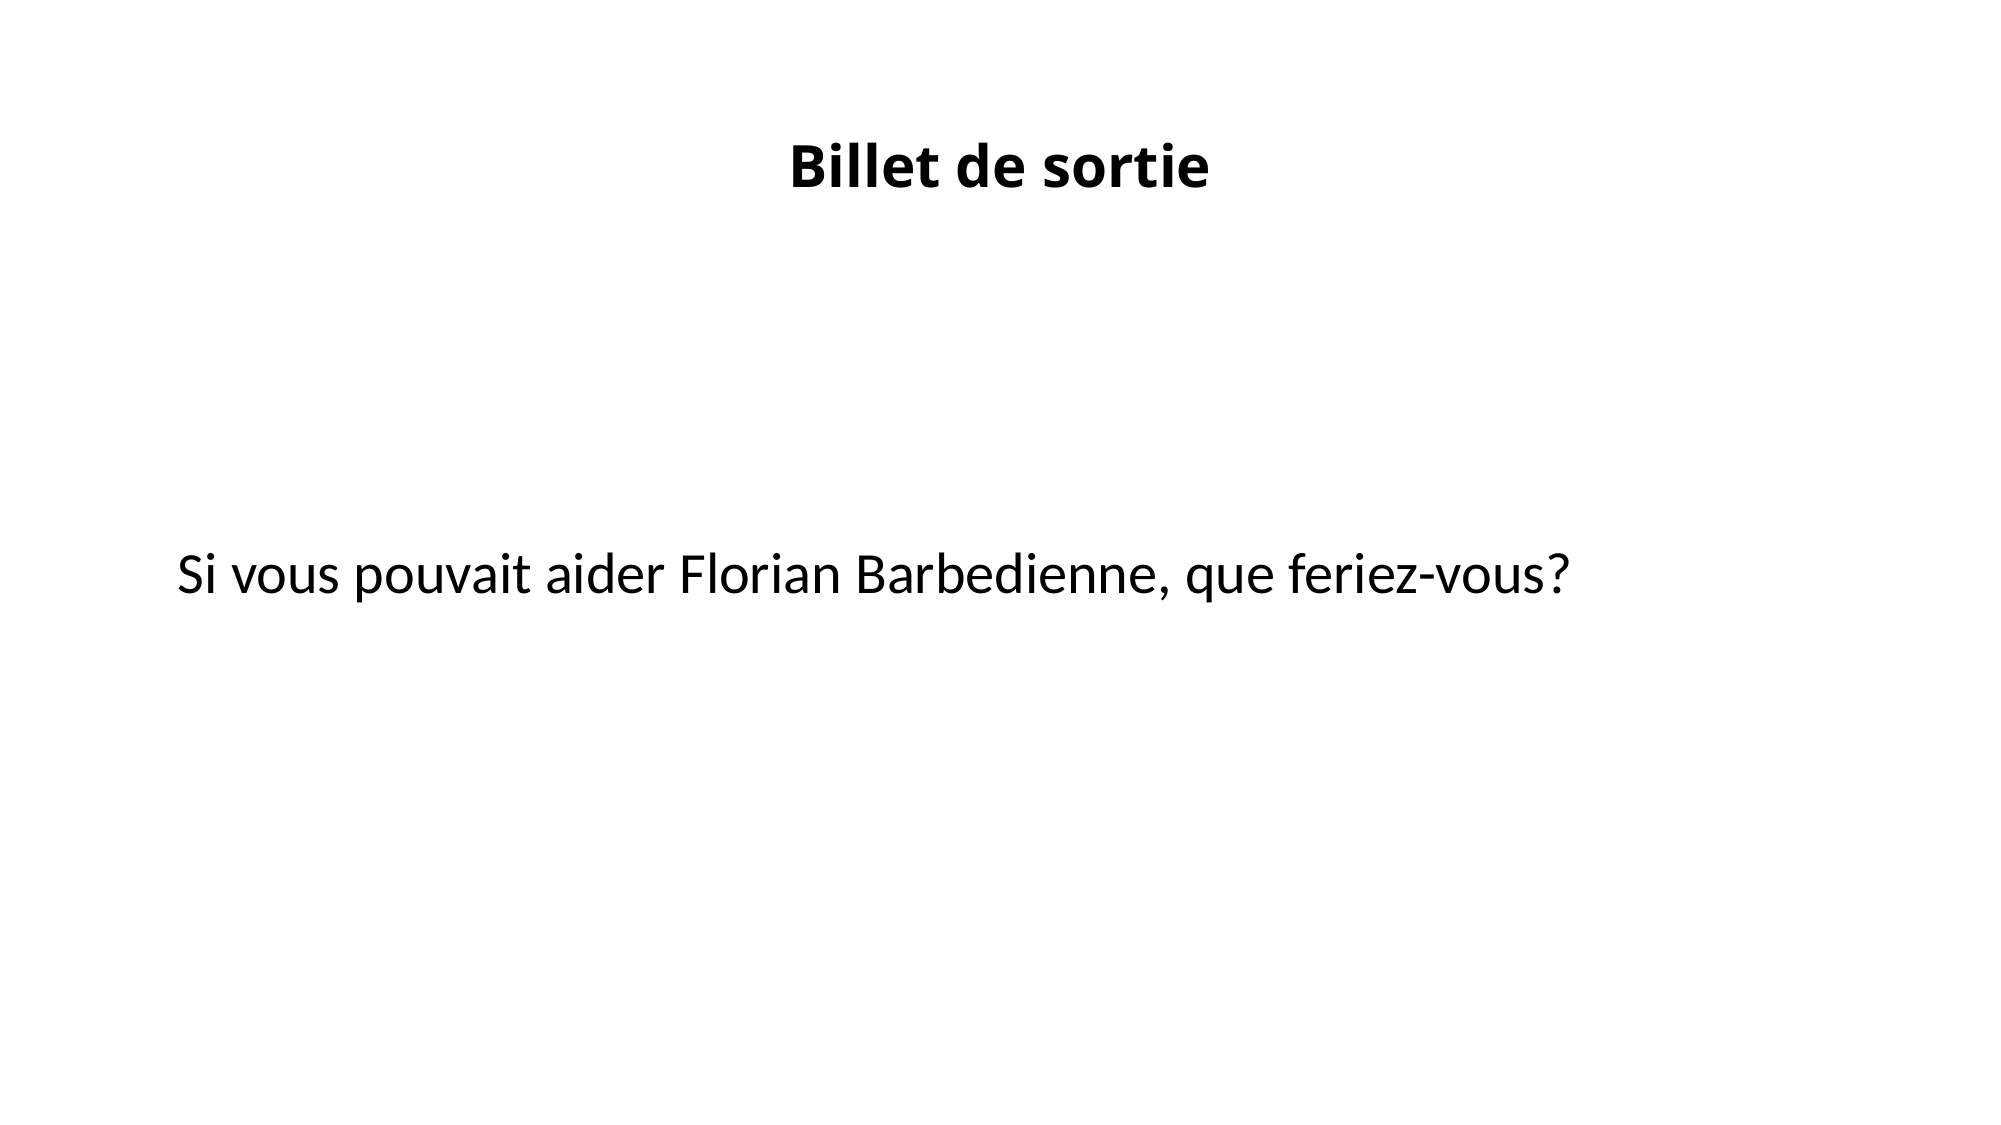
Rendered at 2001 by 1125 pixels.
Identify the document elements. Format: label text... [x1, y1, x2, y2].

list Si vous pouvait aider Florian Barbedienne, que feriez-vous? [162, 277, 1927, 992]
title Billet de sortie [137, 59, 1863, 278]
